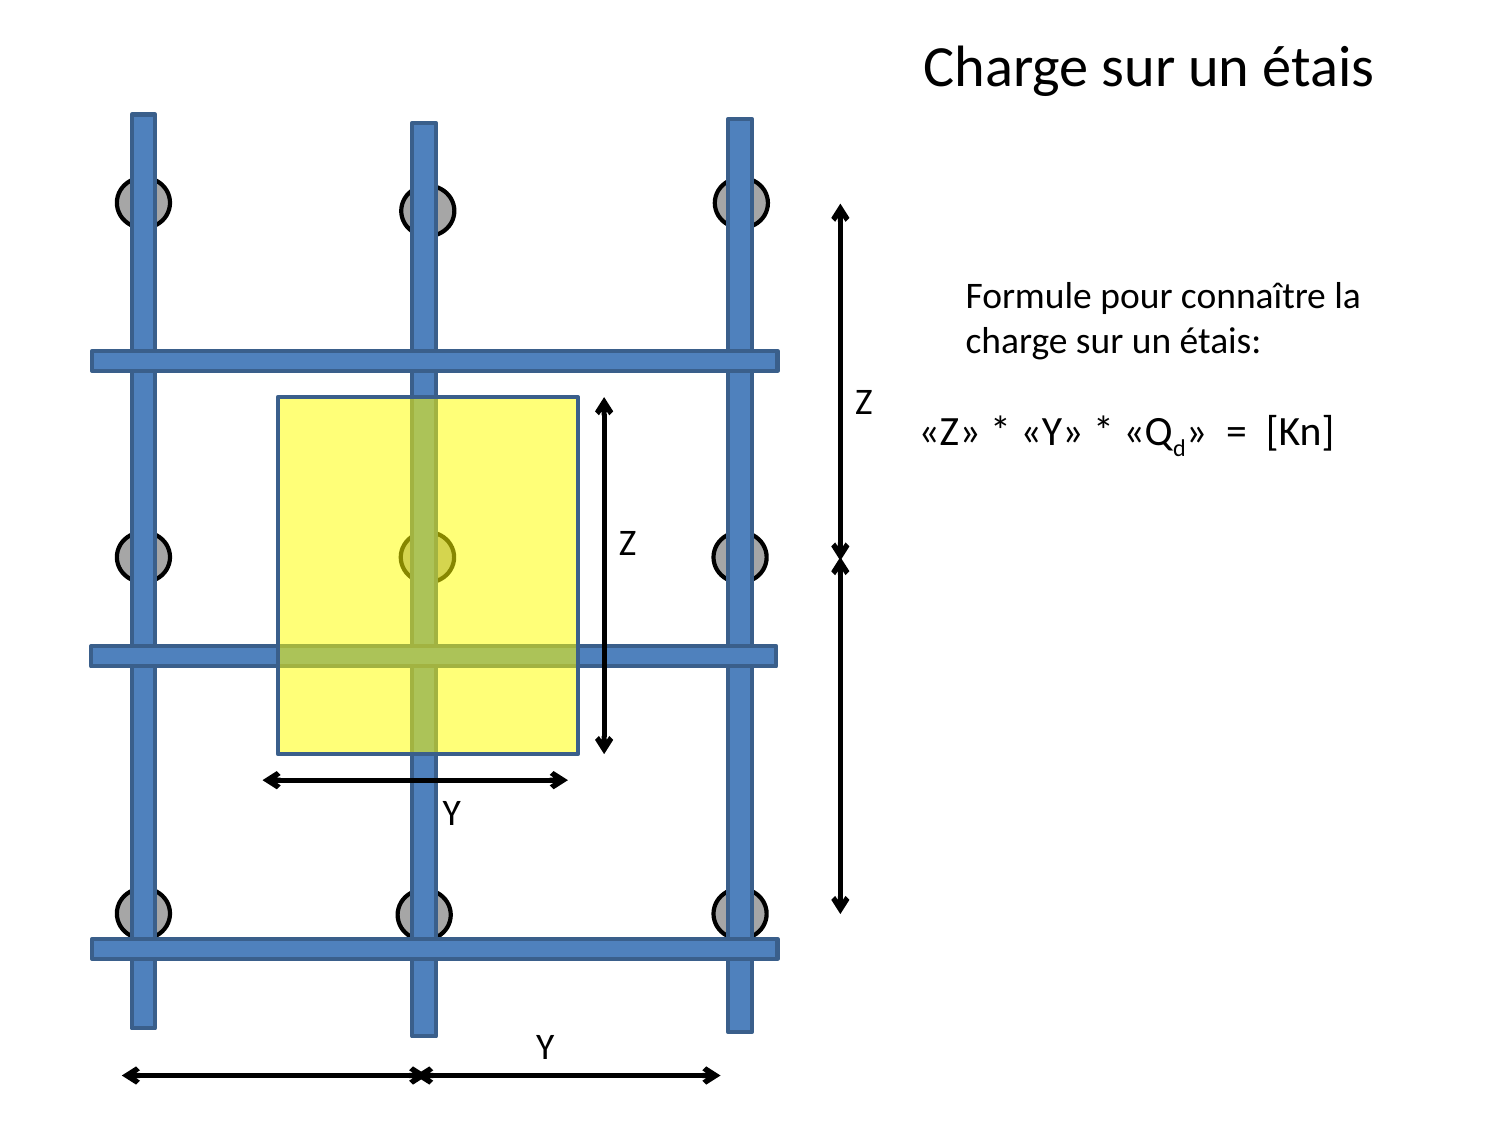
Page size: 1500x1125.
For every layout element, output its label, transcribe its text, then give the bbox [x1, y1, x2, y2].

text_box [130, 112, 157, 349]
text_box [130, 668, 157, 937]
text_box [754, 178, 771, 228]
text_box Z [609, 510, 687, 571]
text_box [410, 121, 438, 349]
text_box [276, 395, 580, 756]
text_box [90, 937, 780, 961]
text_box [711, 533, 726, 582]
text_box [711, 889, 726, 937]
text_box [89, 644, 276, 668]
text_box Z [844, 369, 924, 430]
text_box [157, 533, 173, 582]
text_box «Z» * «Y» * «Qd» = [Kn] [903, 396, 1388, 469]
title Charge sur un étais [473, 10, 1500, 115]
text_box [90, 349, 780, 373]
text_box Y [521, 1014, 605, 1074]
text_box [438, 185, 457, 237]
text_box [410, 789, 438, 937]
text_box [726, 117, 754, 349]
text_box [754, 889, 769, 937]
text_box [712, 180, 726, 226]
text_box Formule pour connaître la charge sur un étais: [950, 263, 1412, 369]
text_box [609, 644, 778, 668]
text_box [726, 668, 754, 937]
text_box [410, 373, 438, 395]
text_box [580, 644, 599, 668]
text_box [114, 889, 130, 937]
text_box [726, 961, 754, 1034]
text_box [410, 756, 438, 778]
text_box Y [427, 789, 511, 841]
text_box [754, 533, 769, 582]
text_box [726, 373, 754, 644]
text_box [438, 890, 453, 937]
text_box [410, 961, 438, 1038]
text_box [157, 178, 173, 227]
text_box [157, 889, 173, 937]
text_box [114, 533, 130, 582]
text_box [399, 189, 410, 233]
text_box [130, 961, 157, 1030]
text_box [114, 178, 130, 227]
text_box [130, 373, 157, 644]
text_box [395, 891, 410, 937]
